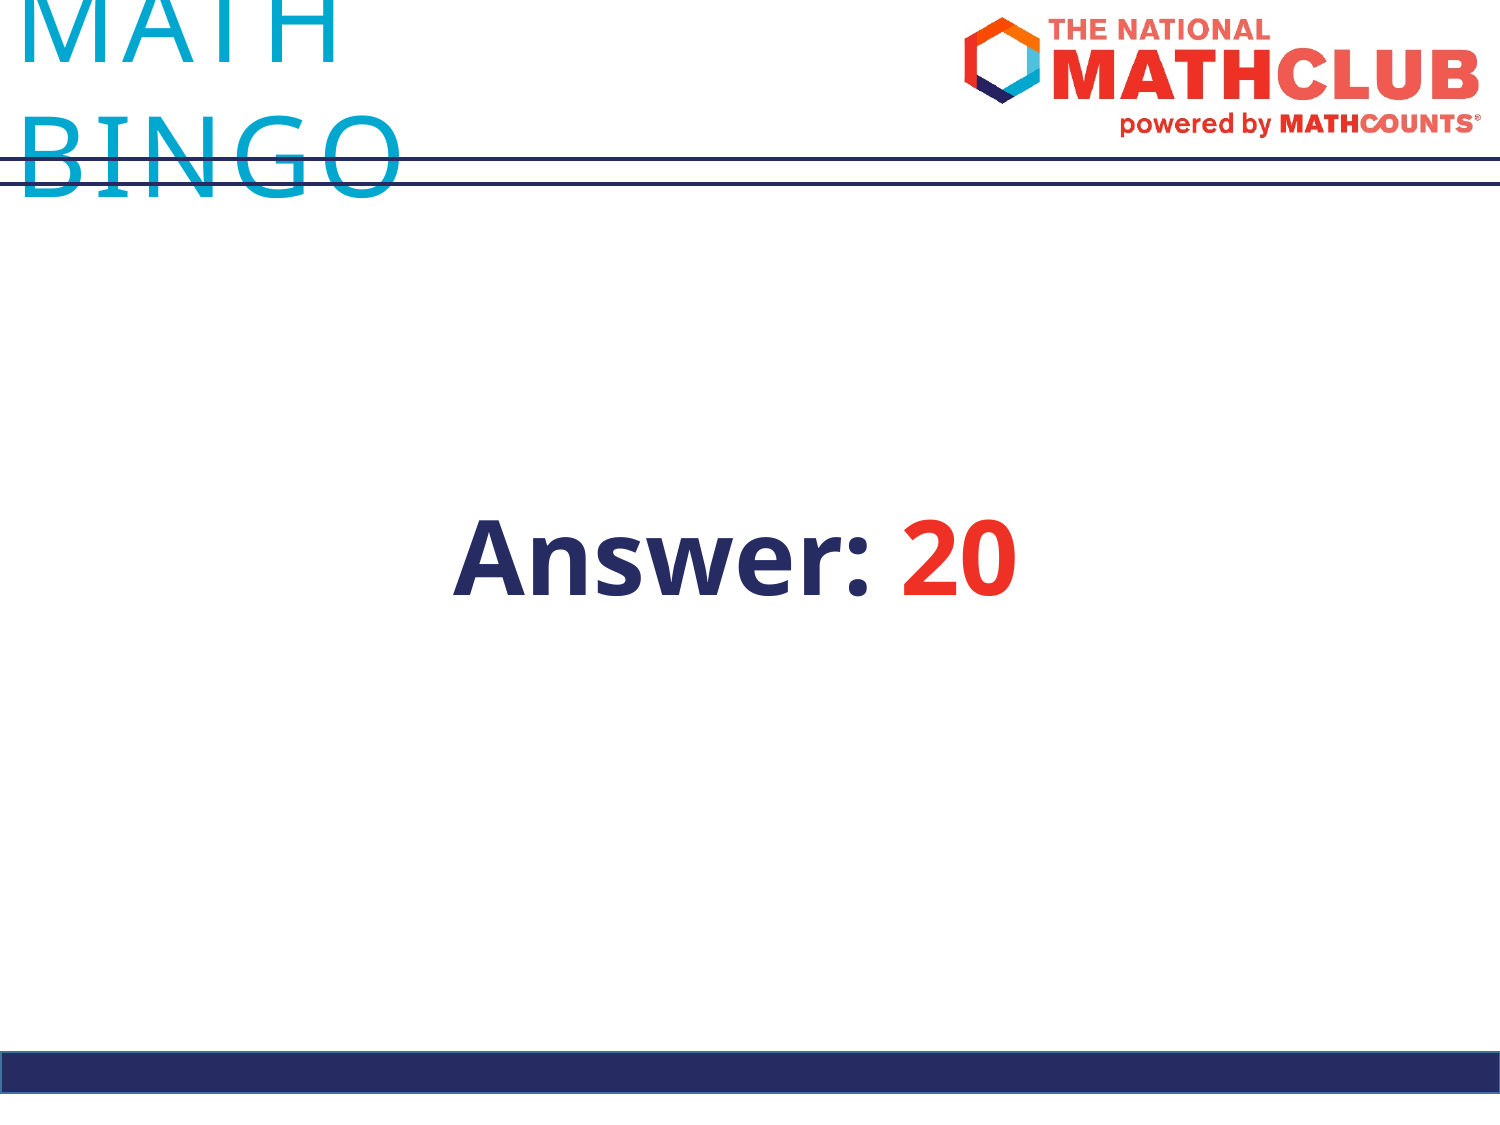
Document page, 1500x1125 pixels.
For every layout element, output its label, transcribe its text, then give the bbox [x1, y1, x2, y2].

picture [0, 1051, 1500, 1094]
text_box Answer: 20 [82, 499, 1417, 624]
picture [952, 5, 1490, 145]
